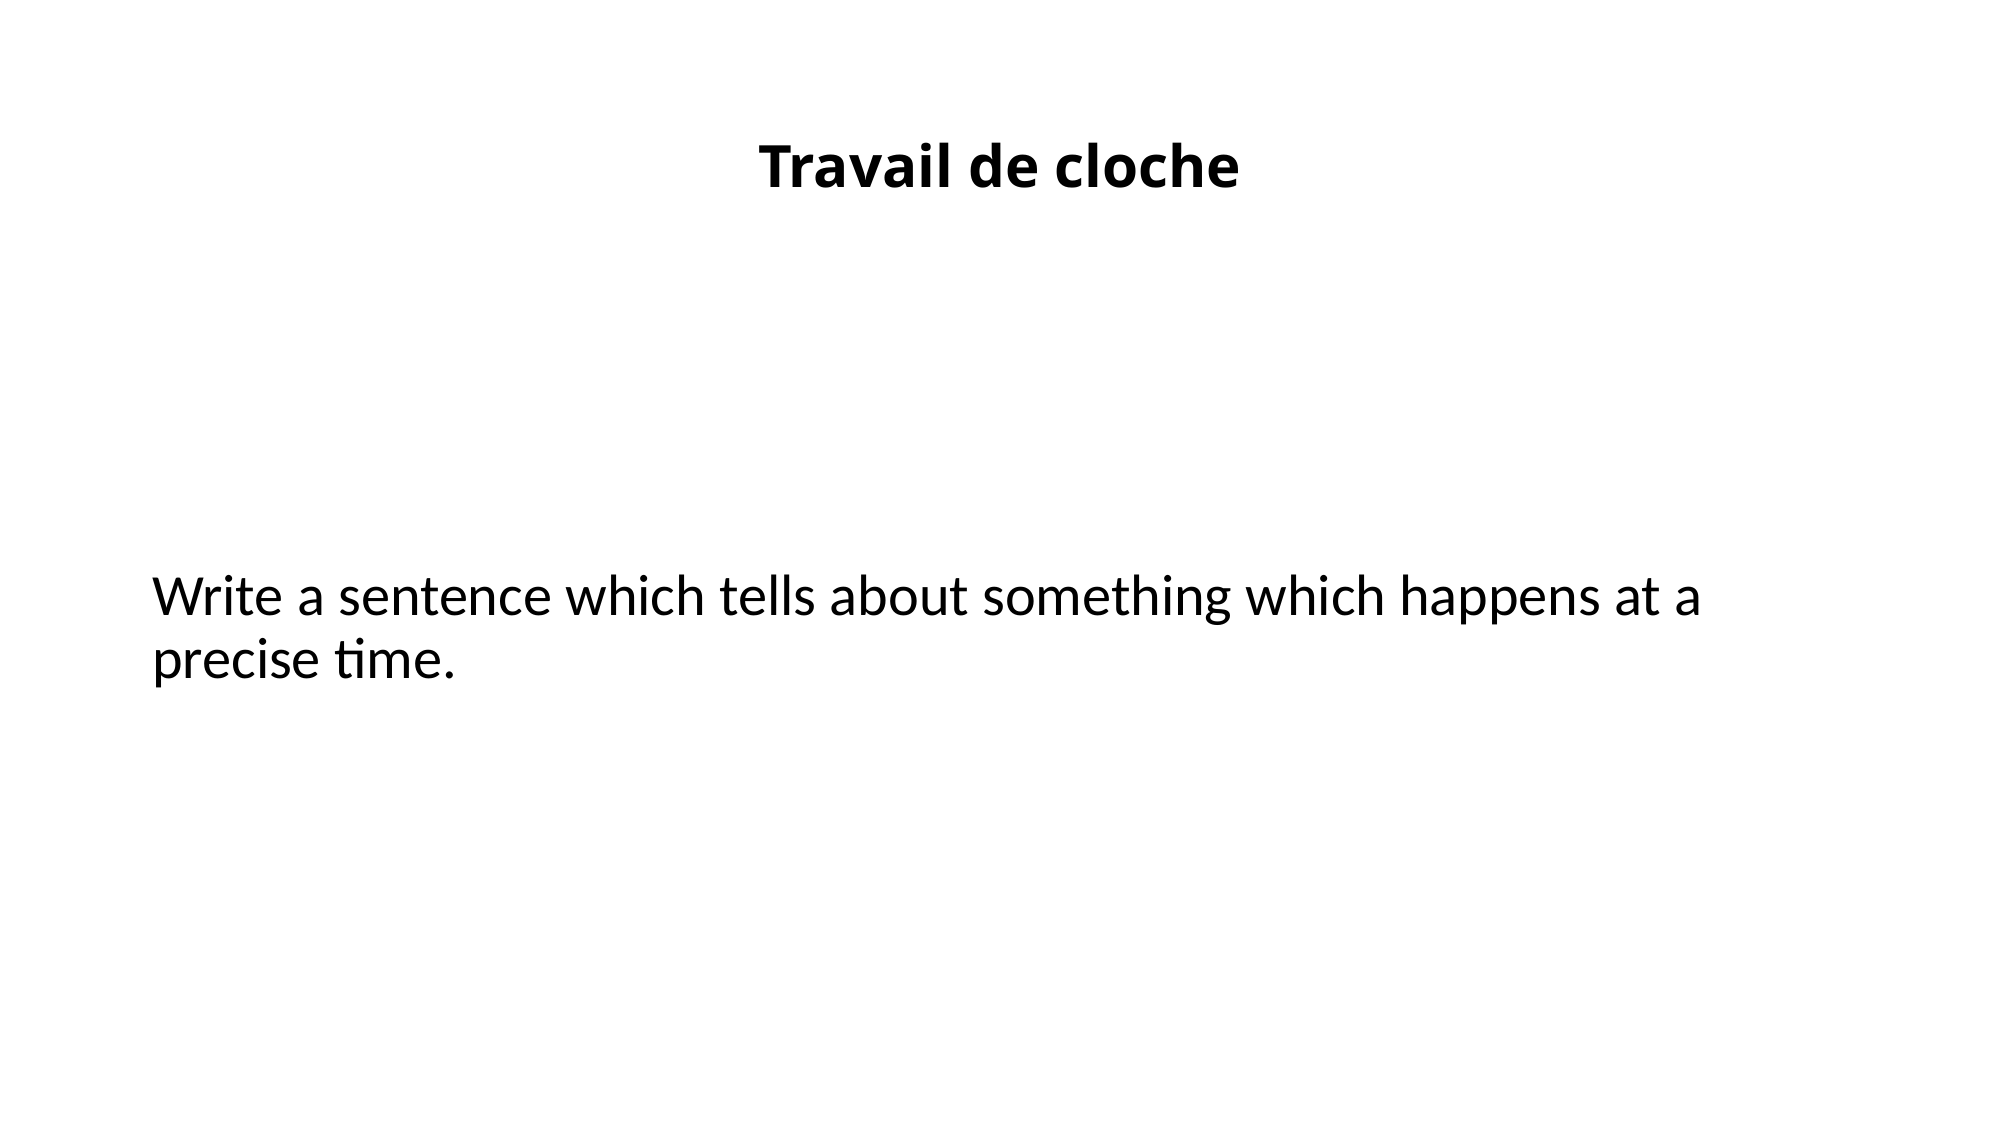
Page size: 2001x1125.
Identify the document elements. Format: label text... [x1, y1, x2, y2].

title Travail de cloche [137, 59, 1863, 278]
list Write a sentence which tells about something which happens at a precise time. [137, 299, 1863, 1014]
